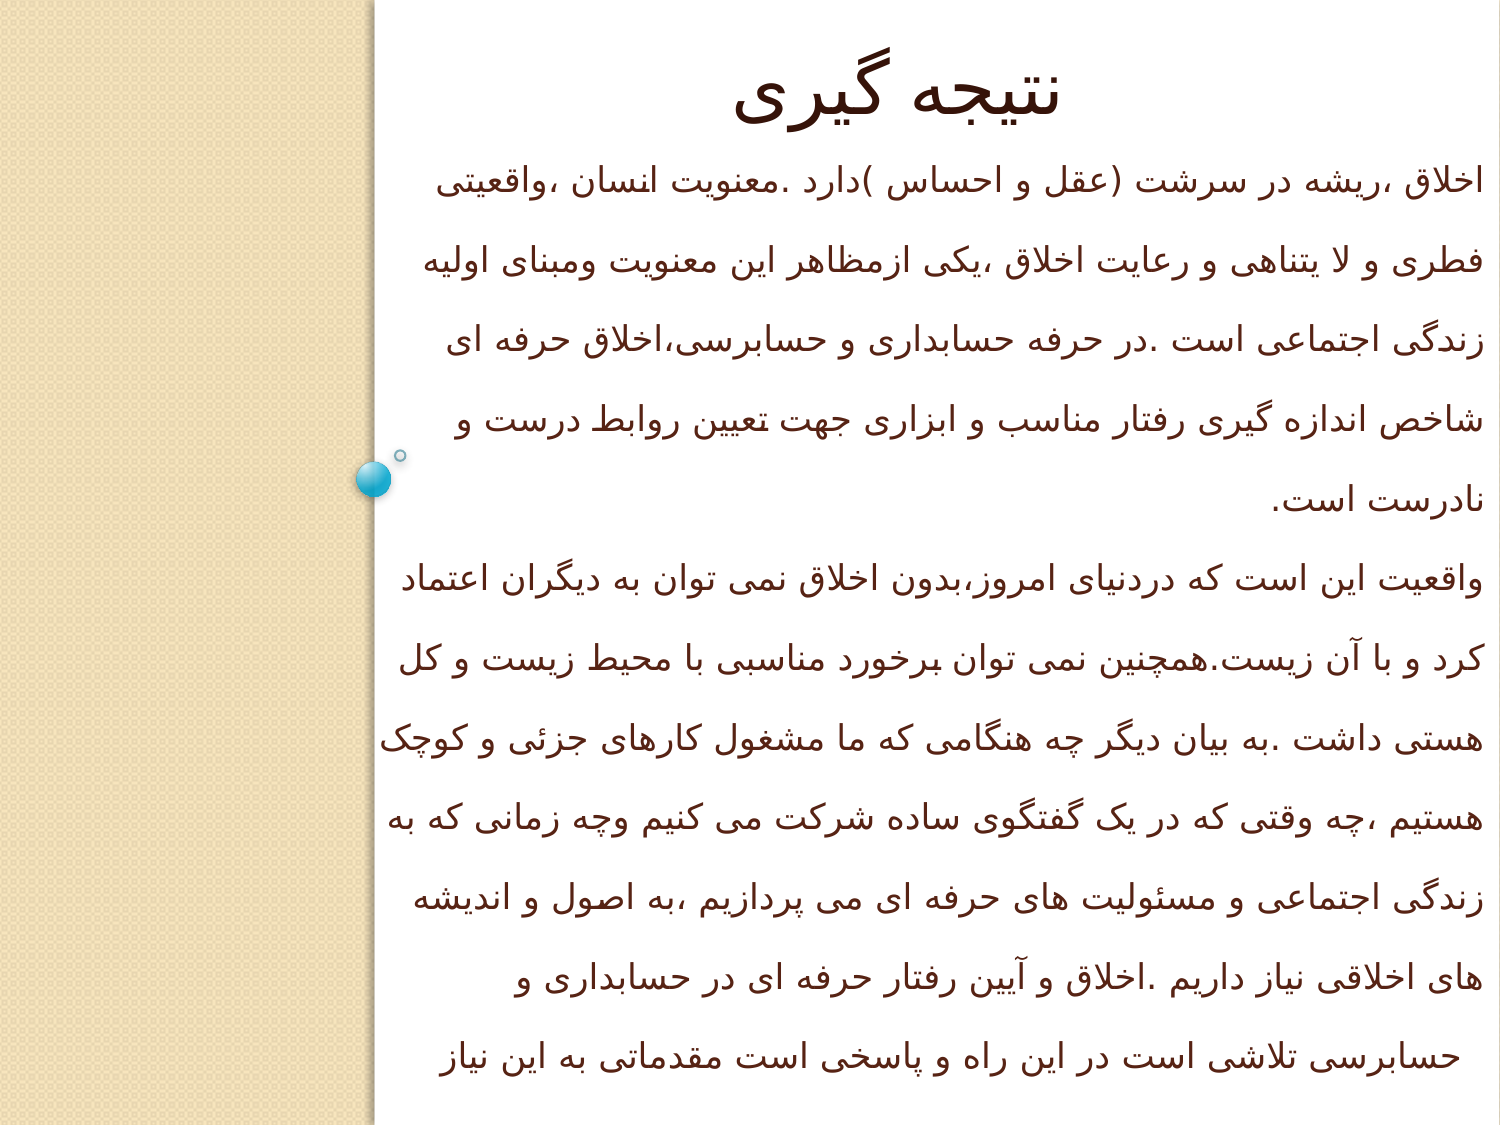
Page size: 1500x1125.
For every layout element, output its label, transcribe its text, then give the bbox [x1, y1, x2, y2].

list نتیجه گیری [375, 37, 1438, 138]
title اخلاق ،ریشه در سرشت (عقل و احساس )دارد .معنویت انسان ،واقعیتی فطری و لا یتناهی و رعایت اخلاق ،یکی ازمظاهر این معنویت ومبنای اولیه زندگی اجتماعی است .در حرفه حسابداری و حسابرسی،اخلاق حرفه ای شاخص اندازه گیری رفتار مناسب و ابزاری جهت تعیین روابط درست و نادرست است. واقعیت این است که دردنیای امروز،بدون اخلاق نمی توان به دیگران اعتماد کرد و با آن زیست.همچنین نمی توان برخورد مناسبی با محیط زیست و کل هستی داشت .به بیان دیگر چه هنگامی که ما مشغول کارهای جزئی و کوچک هستیم ،چه وقتی که در یک گفتگوی ساده شرکت می کنیم وچه زمانی که به زندگی اجتماعی و مسئولیت های حرفه ای می پردازیم ،به اصول و اندیشه های اخلاقی نیاز داریم .اخلاق و آیین رفتار حرفه ای در حسابداری و حسابرسی تلاشی است در این راه و پاسخی است مقدماتی به این نیاز [362, 112, 1500, 1125]
